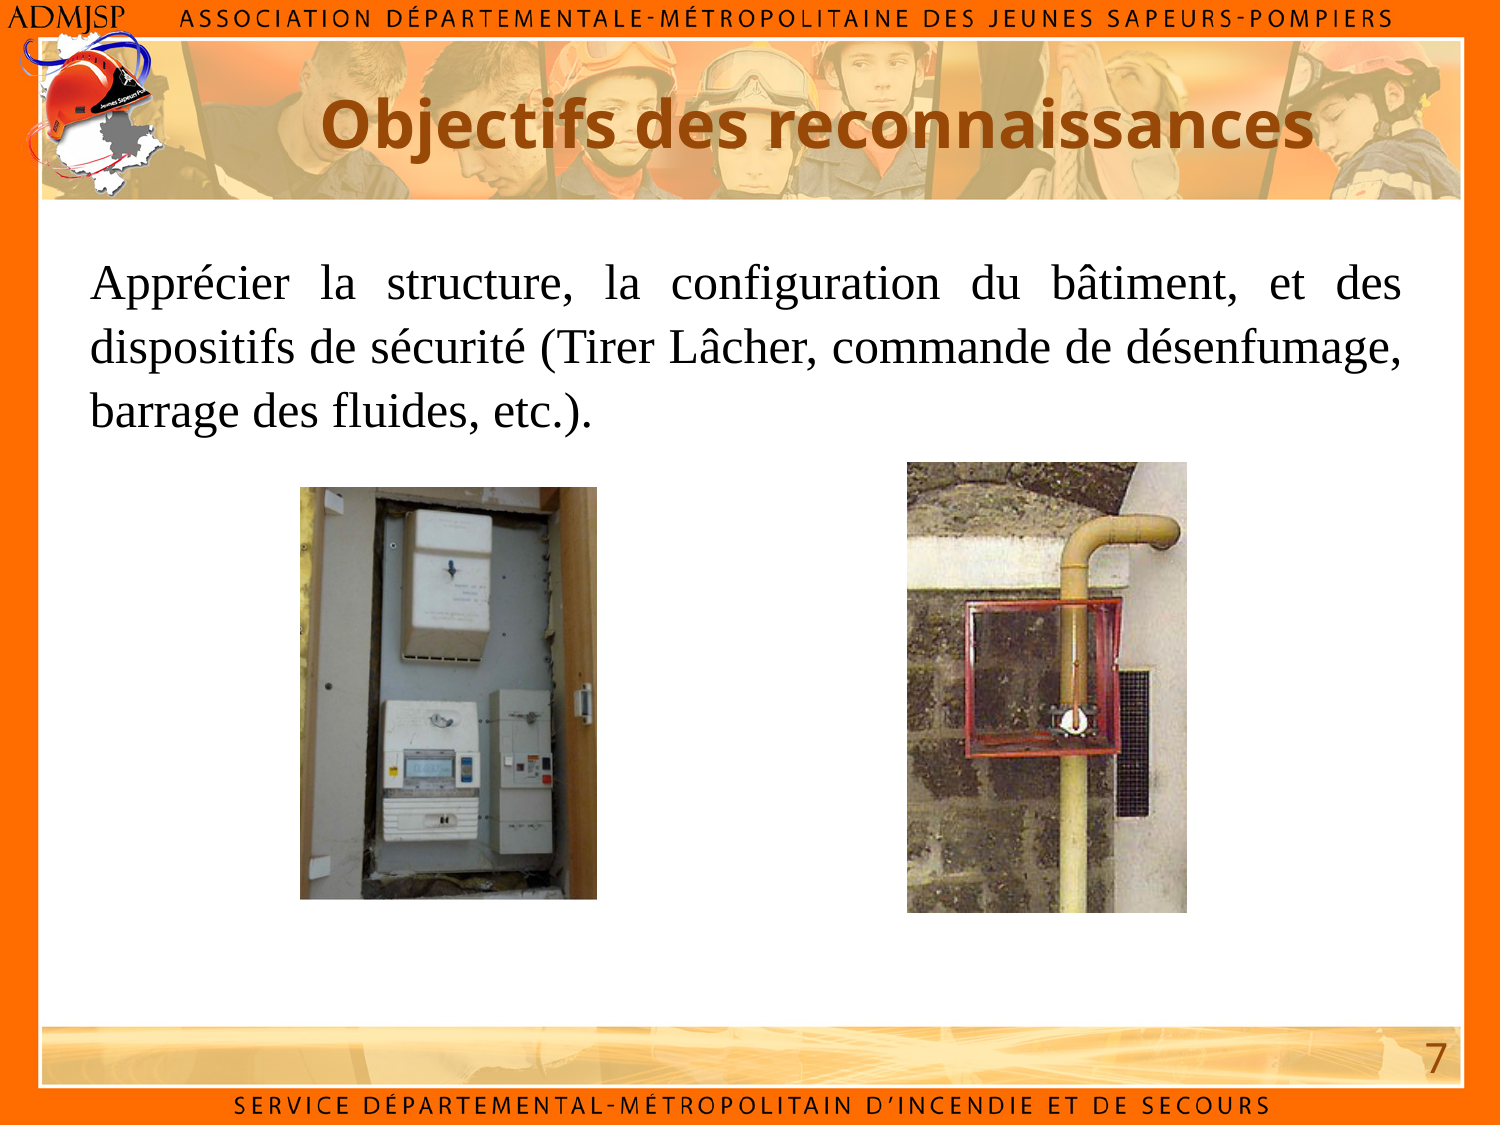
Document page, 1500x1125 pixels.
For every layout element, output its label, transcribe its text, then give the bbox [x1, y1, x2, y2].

text_box Apprécier la structure, la configuration du bâtiment, et des dispositifs de sécurité (Tirer Lâcher, commande de désenfumage, barrage des fluides, etc.). [74, 237, 1419, 445]
picture [0, 0, 1500, 1125]
text_box 7 [1113, 1029, 1464, 1090]
title Objectifs des reconnaissances [183, 45, 1454, 200]
